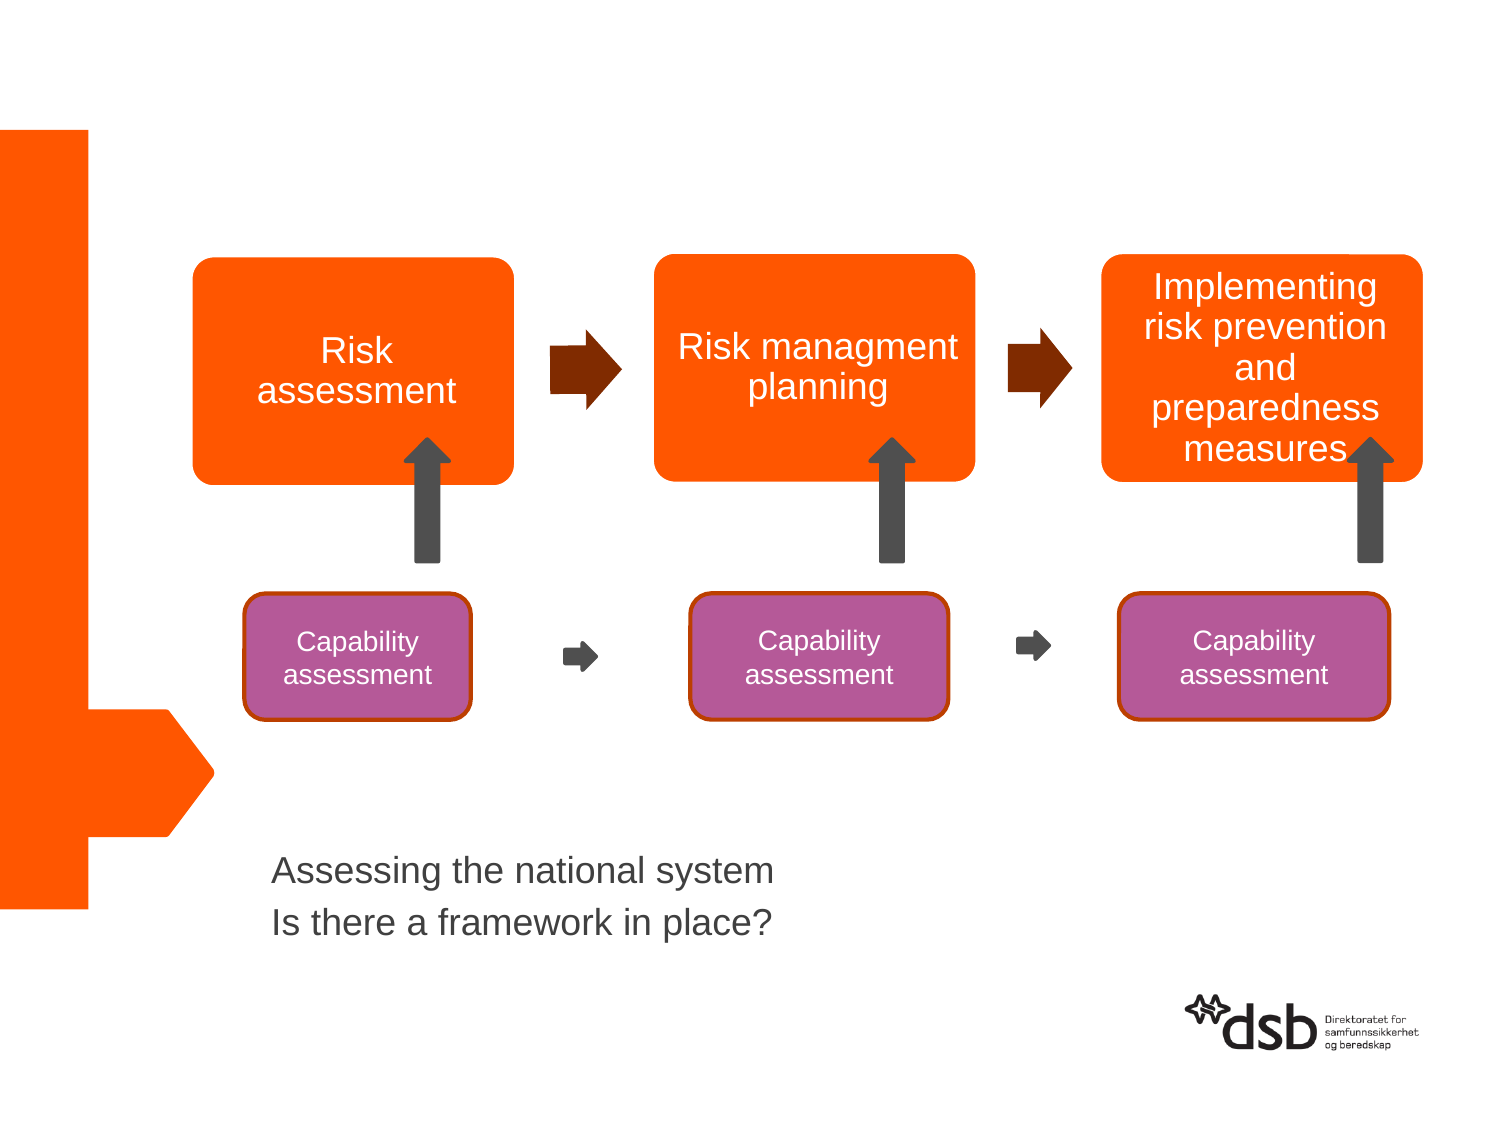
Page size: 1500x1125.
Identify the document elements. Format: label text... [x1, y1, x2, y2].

text_box Capability assessment [1120, 711, 1388, 722]
subtitle Assessing the national system Is there a framework in place? [271, 845, 1369, 985]
text_box Capability assessment [245, 711, 470, 722]
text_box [189, 35, 1430, 703]
text_box Capability assessment [691, 711, 947, 722]
picture [1168, 970, 1500, 1125]
